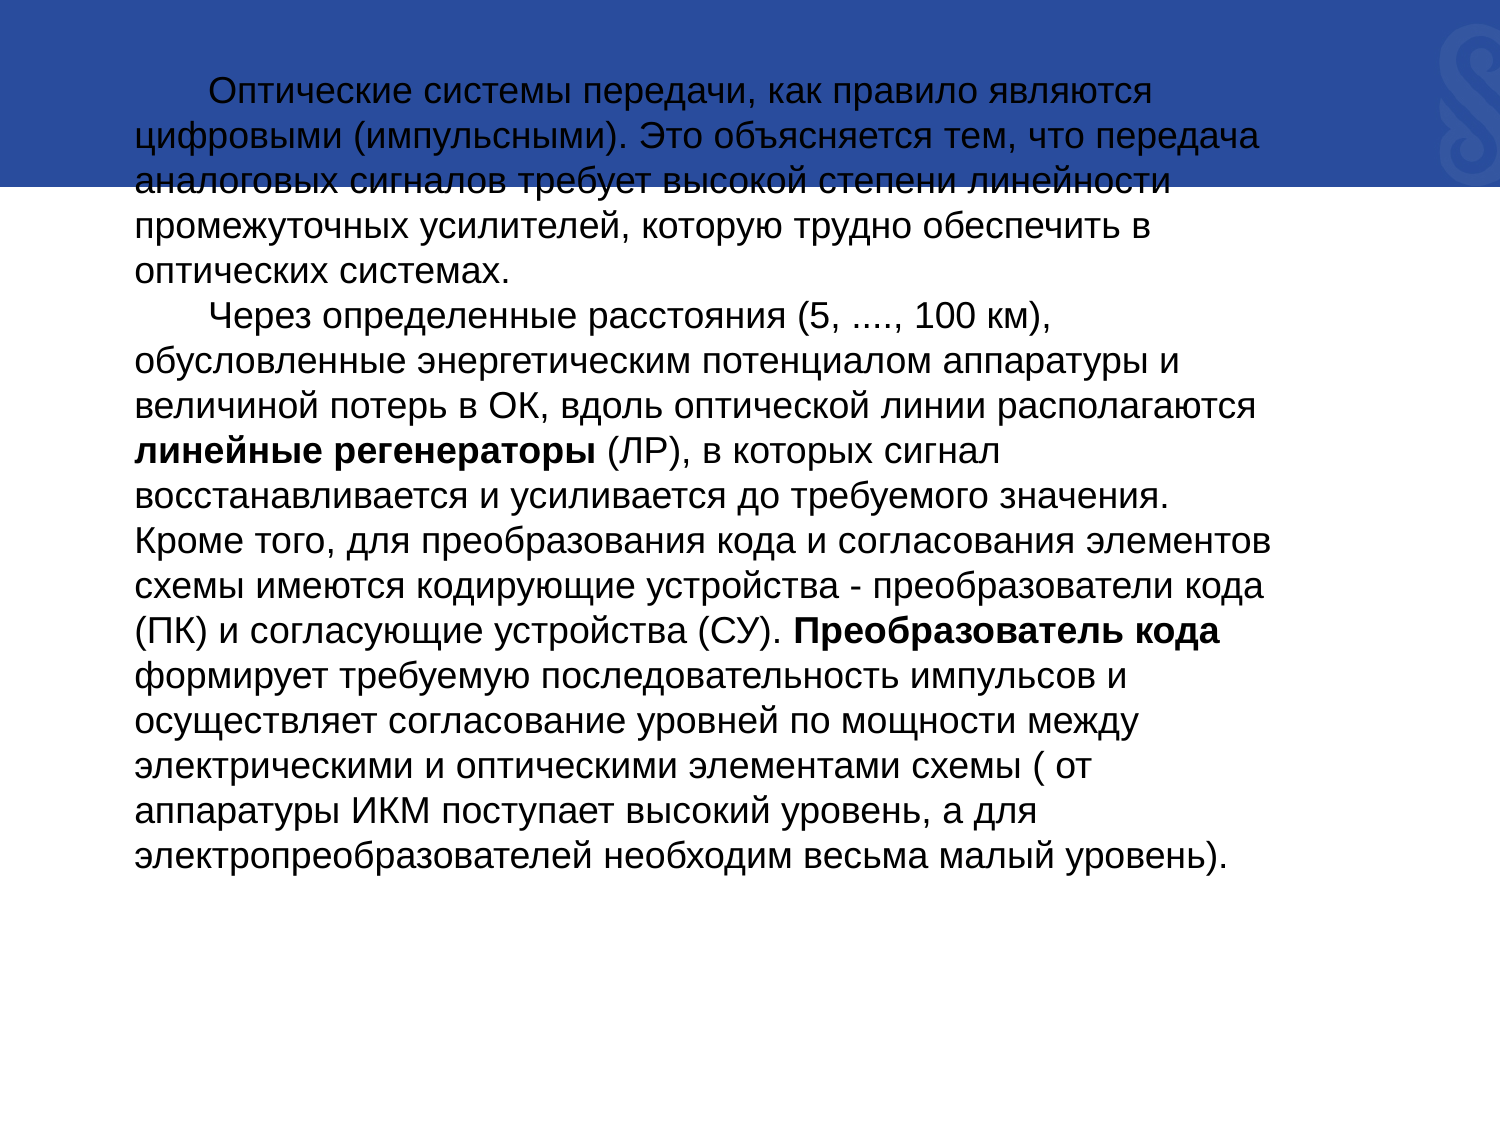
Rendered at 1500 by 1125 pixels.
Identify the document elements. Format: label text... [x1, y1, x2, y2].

picture [0, 0, 1500, 1125]
text_box Оптические системы передачи, как правило являются цифровыми (импульсными). Это объясняется тем, что передача аналоговых сигналов требует высокой степени линейности промежуточных усилителей, которую трудно обеспечить в оптических системах. Через определенные расстояния (5, ...., 100 км), обусловленные энергетическим потенциалом аппаратуры и величиной потерь в ОК, вдоль оптической линии располагаются линейные регенераторы (ЛР), в которых сигнал восстанавливается и усиливается до требуемого значения. Кроме того, для преобразования кода и согласования элементов схемы имеются кодирующие устройства - преобразователи кода (ПК) и согласующие устройства (СУ). Преобразователь кода формирует требуемую последовательность импульсов и осуществляет согласование уровней по мощности между электрическими и оптическими элементами схемы ( от аппаратуры ИКМ поступает высокий уровень, а для электропреобразователей необходим весьма малый уровень). [119, 58, 1295, 884]
